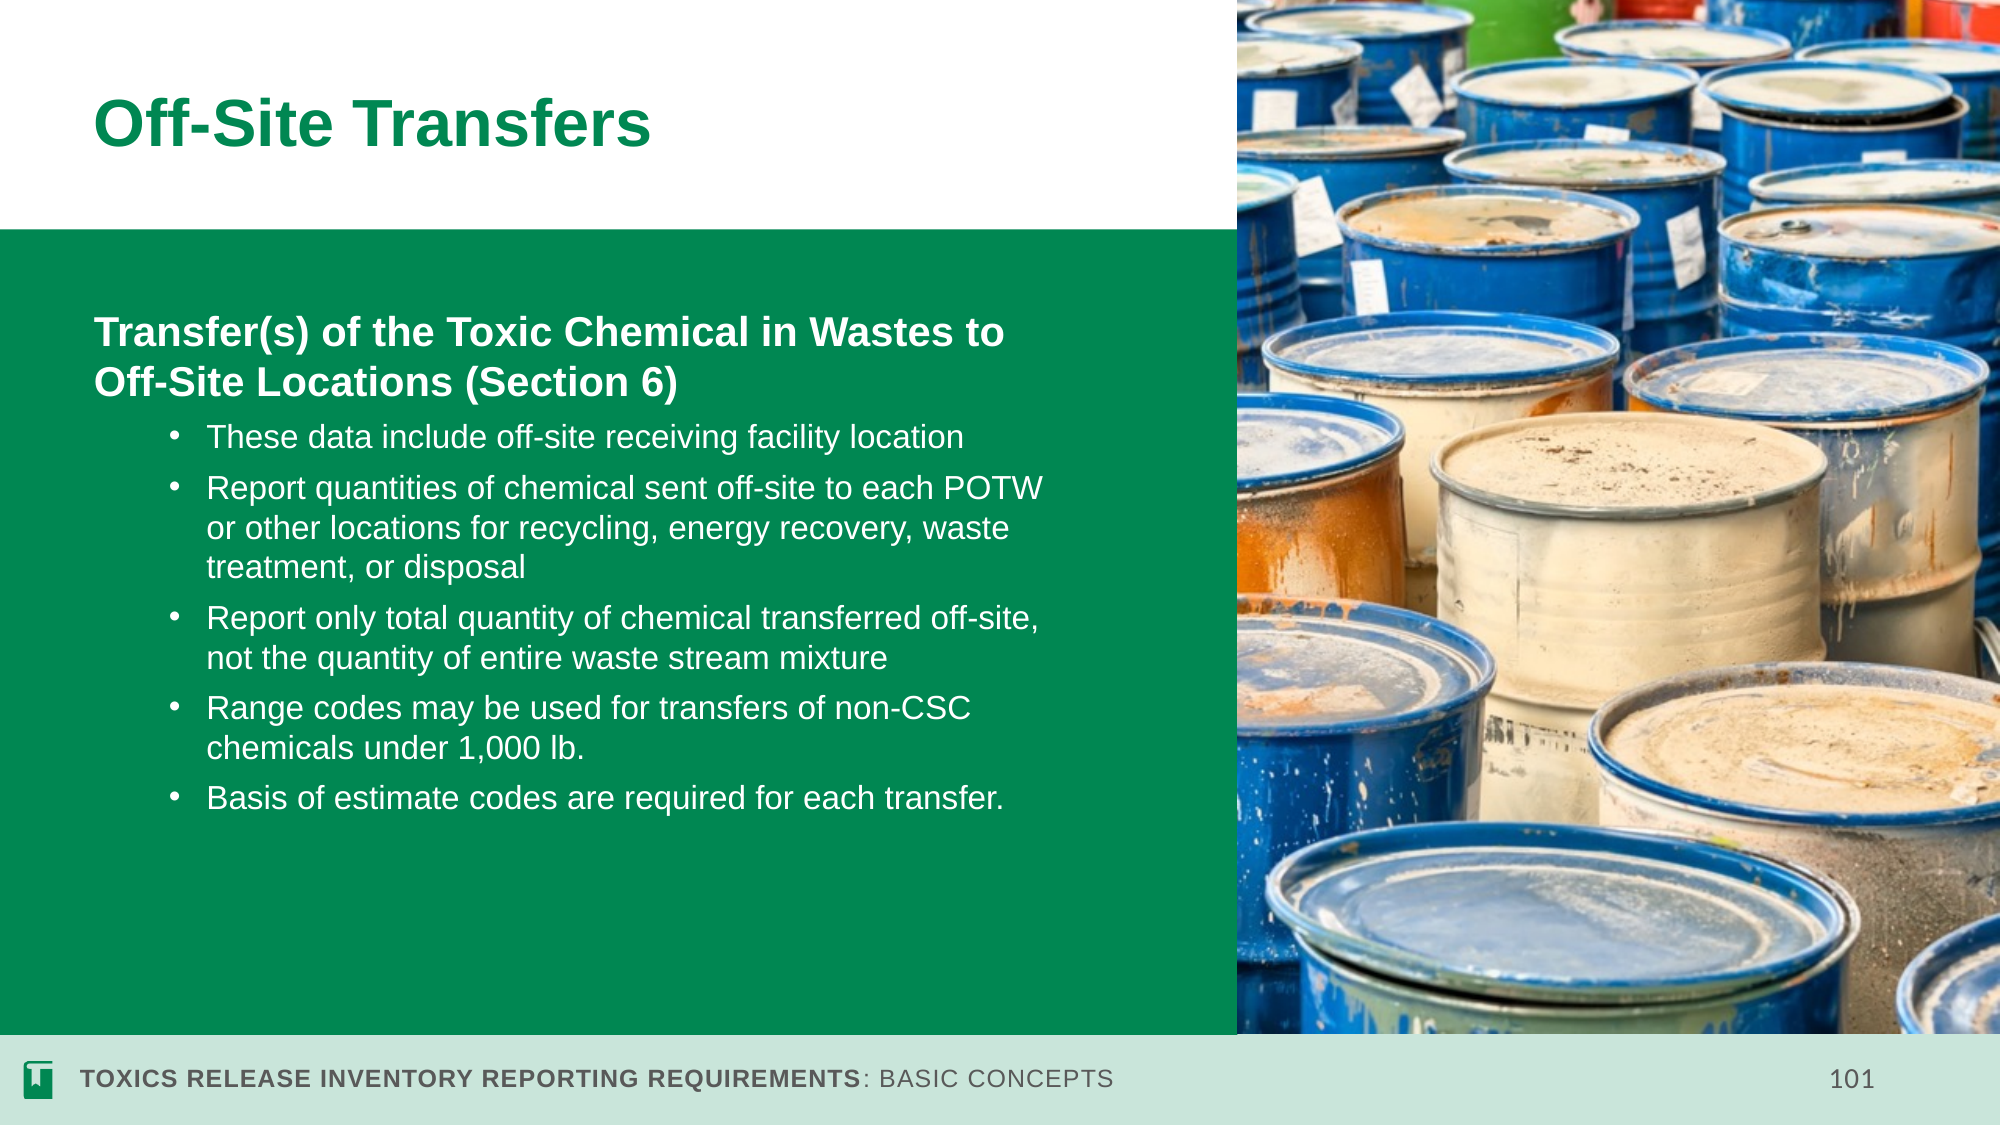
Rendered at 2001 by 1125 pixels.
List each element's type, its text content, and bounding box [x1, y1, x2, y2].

title Off-Site Transfers [78, 63, 1145, 186]
text_box [762, 1024, 1238, 1100]
text_box [362, 1024, 675, 1100]
list Transfer(s) of the Toxic Chemical in Wastes to Off-Site Locations (Section 6) These data include off-site receiving facility location Report quantities of chemical sent off-site to each POTW or other locations for recycling, energy recovery, waste treatment, or disposal Report only total quantity of chemical transferred off-site, not the quantity of entire waste stream mixture Range codes may be used for transfers of non-CSC chemicals under 1,000 lb. Basis of estimate codes are required for each transfer. [78, 297, 1087, 954]
picture [1237, 0, 2000, 1034]
